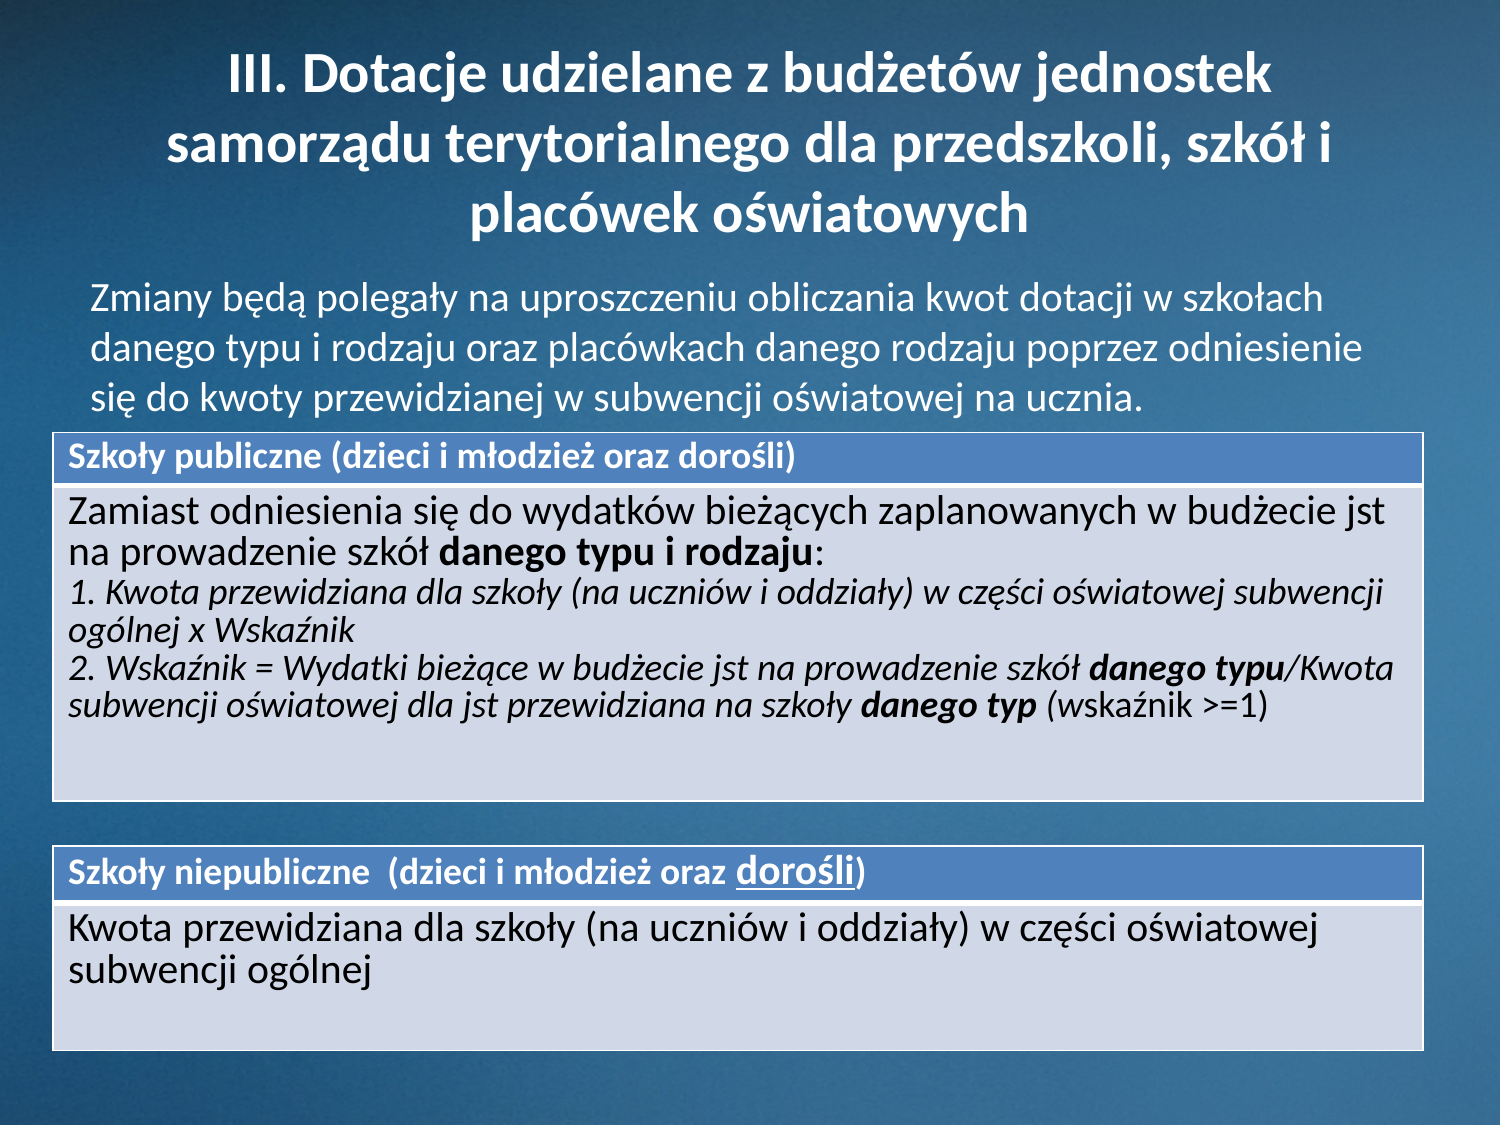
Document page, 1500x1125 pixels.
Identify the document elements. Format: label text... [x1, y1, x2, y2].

table_cell Kwota przewidziana dla szkoły (na uczniów i oddziały) w części oświatowej subwencji ogólnej [54, 906, 1422, 1050]
table_header Szkoły publiczne (dzieci i młodzież oraz dorośli) [54, 433, 1422, 483]
picture [0, 0, 1500, 1125]
title III. Dotacje udzielane z budżetów jednostek samorządu terytorialnego dla przedszkoli, szkół i placówek oświatowych [75, 45, 1425, 233]
table_header Szkoły niepubliczne (dzieci i młodzież oraz dorośli) [54, 847, 1422, 900]
table_cell Zamiast odniesienia się do wydatków bieżących zaplanowanych w budżecie jst na prowadzenie szkół danego typu i rodzaju: 1. Kwota przewidziana dla szkoły (na uczniów i oddziały) w części oświatowej subwencji ogólnej x Wskaźnik 2. Wskaźnik = Wydatki bieżące w budżecie jst na prowadzenie szkół danego typu/Kwota subwencji oświatowej dla jst przewidziana na szkoły danego typ (wskaźnik >=1) [54, 488, 1422, 800]
list Zmiany będą polegały na uproszczeniu obliczania kwot dotacji w szkołach danego typu i rodzaju oraz placówkach danego rodzaju poprzez odniesienie się do kwoty przewidzianej w subwencji oświatowej na ucznia. [75, 262, 1425, 1083]
